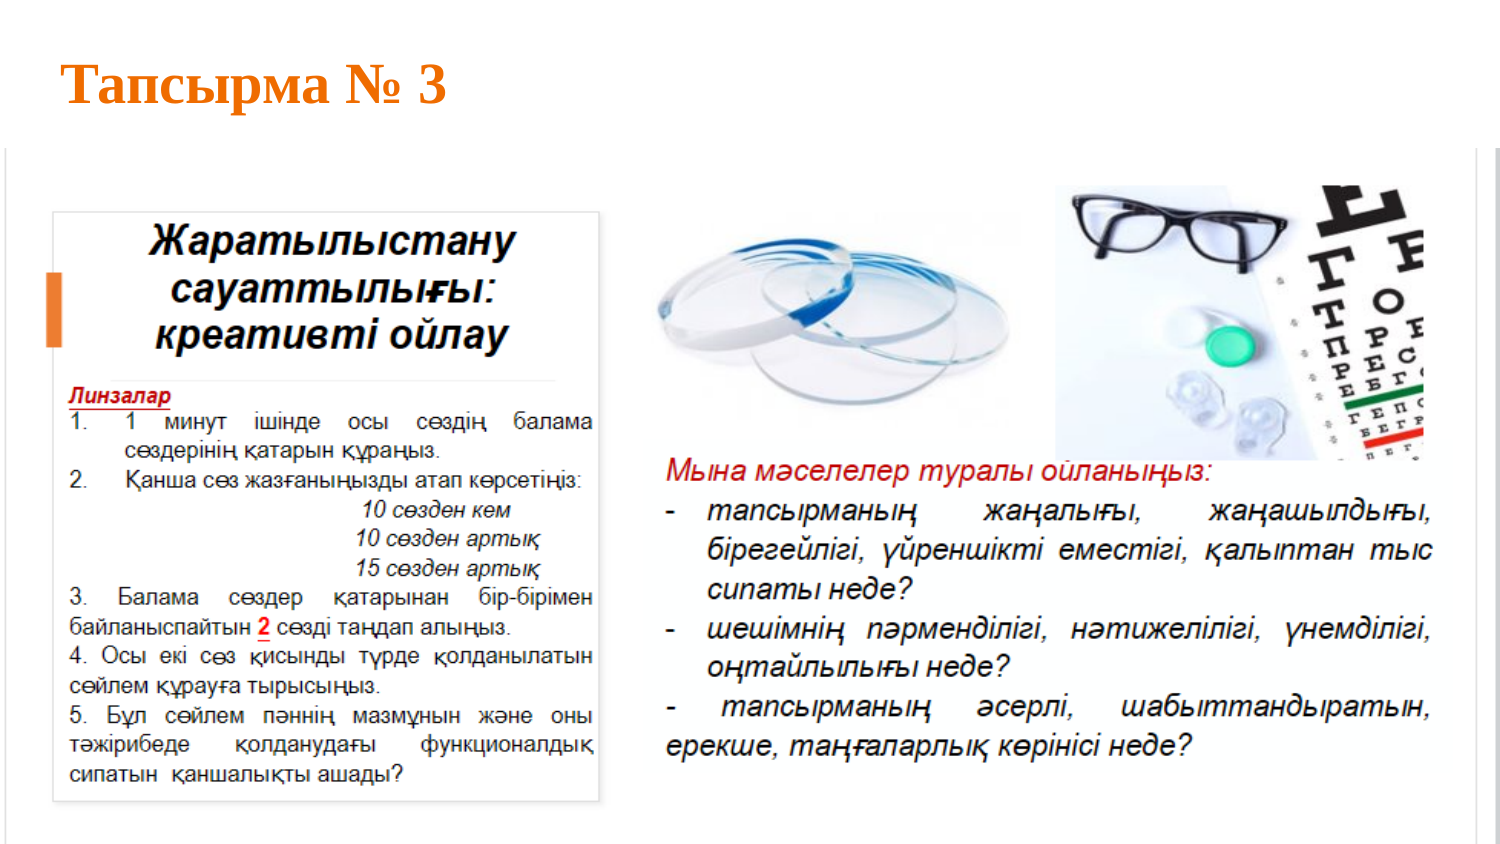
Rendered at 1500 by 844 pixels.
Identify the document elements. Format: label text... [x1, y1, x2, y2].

picture [0, 148, 1500, 844]
title Тапсырма № 3 [45, 30, 1444, 146]
